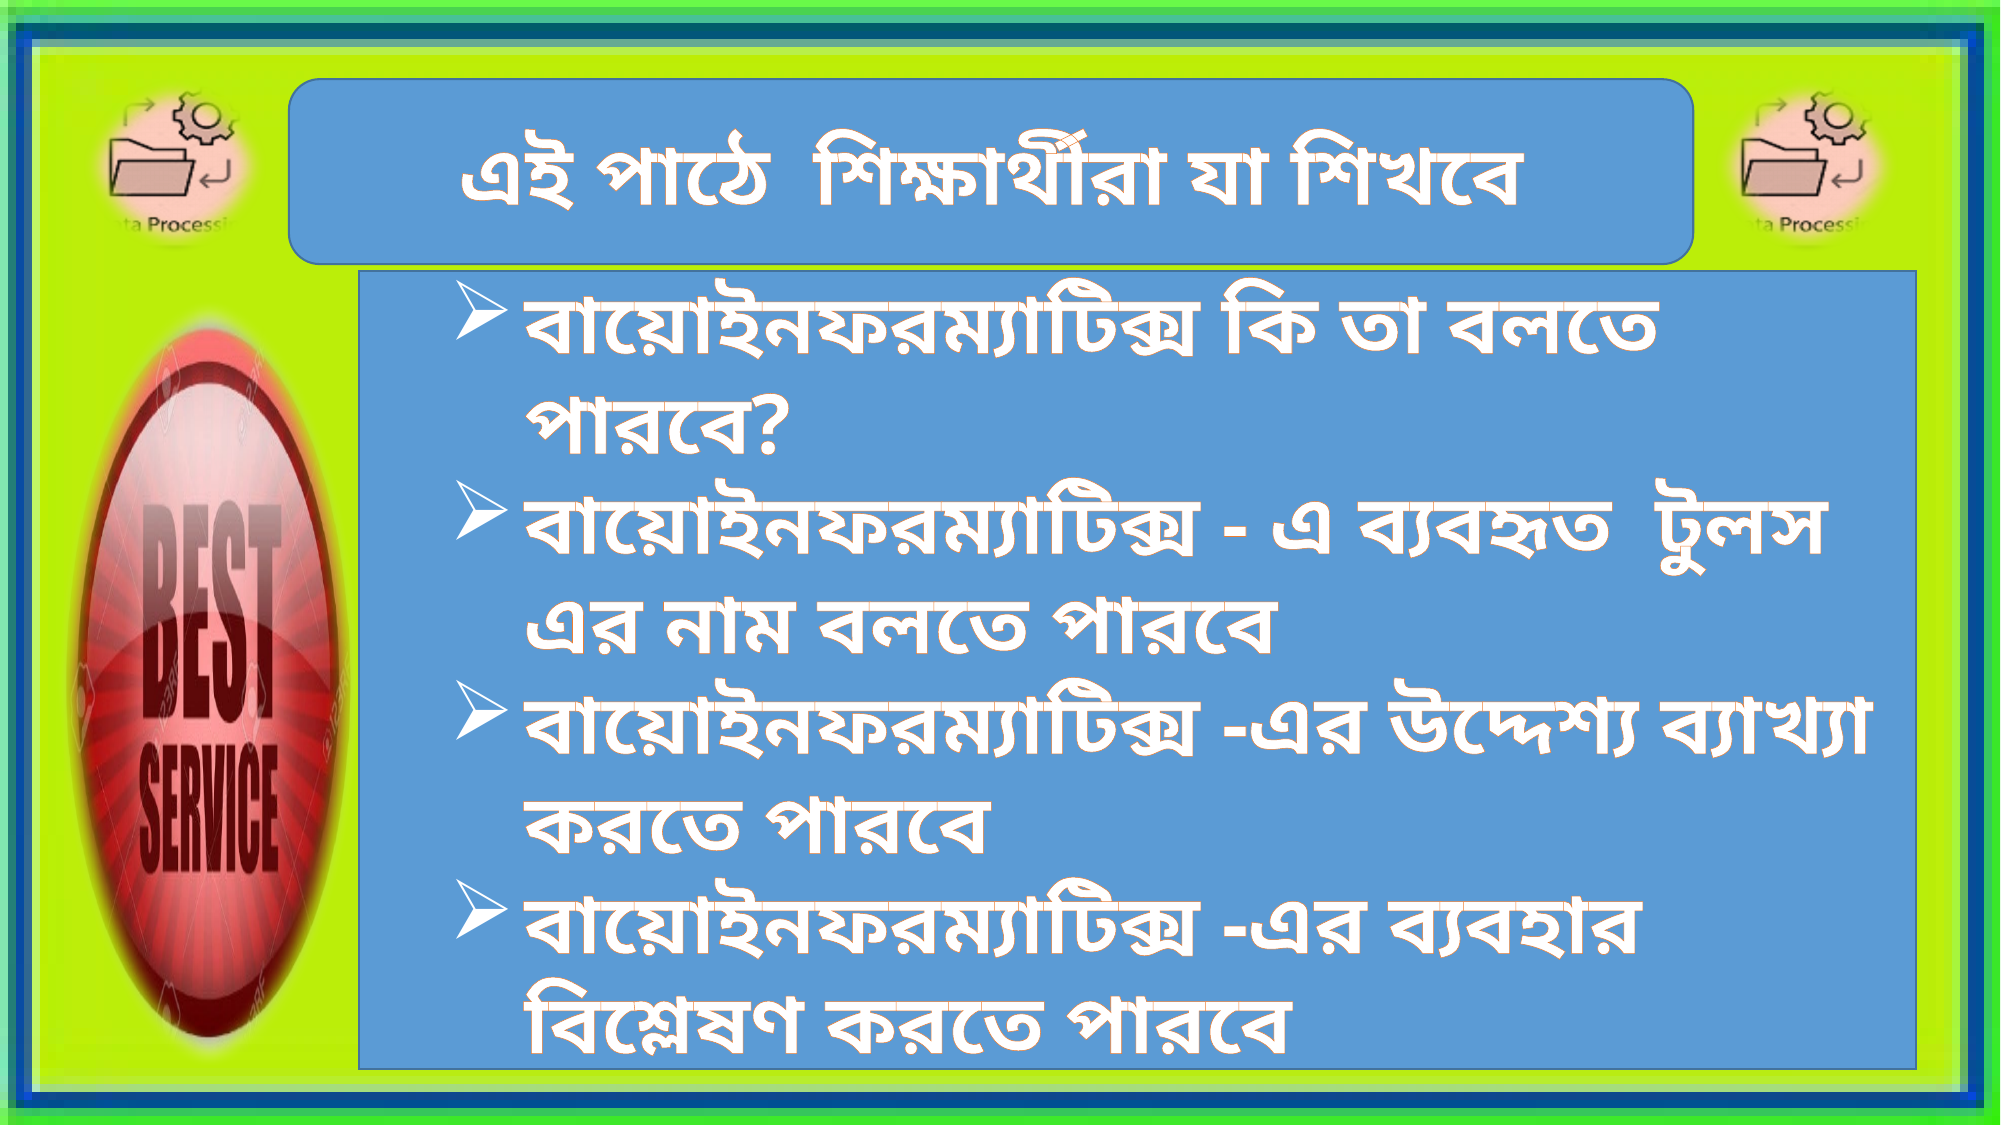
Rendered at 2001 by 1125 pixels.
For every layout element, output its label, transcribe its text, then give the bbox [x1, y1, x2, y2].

text_box এই পাঠে শিক্ষার্থীরা যা শিখবে [287, 78, 1695, 266]
text_box বায়োইনফরম্যাটিক্স কি তা বলতে পারবে? বায়োইনফরম্যাটিক্স - এ ব্যবহৃত টুলস এর নাম বলতে পারবে বায়োইনফরম্যাটিক্স -এর উদ্দেশ্য ব্যাখ্যা করতে পারবে বায়োইনফরম্যাটিক্স -এর ব্যবহার বিশ্লেষণ করতে পারবে [358, 270, 1917, 1070]
picture [0, 0, 2001, 1125]
